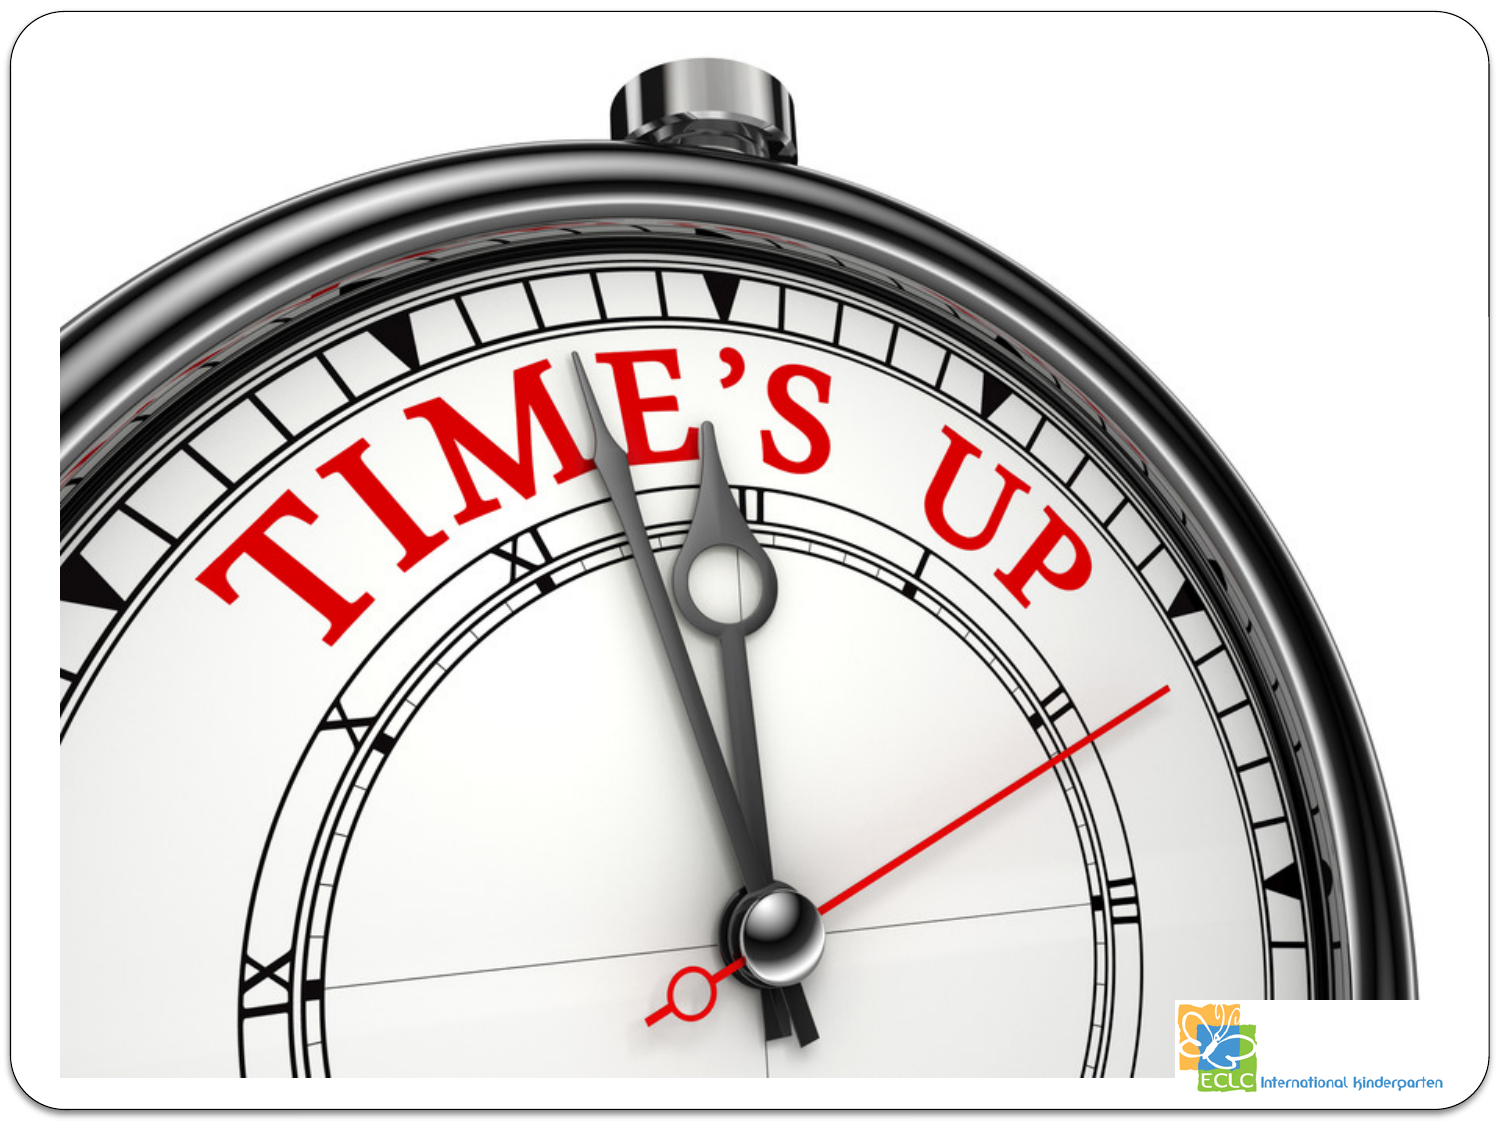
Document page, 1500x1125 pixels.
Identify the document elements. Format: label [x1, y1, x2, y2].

picture [60, 24, 1451, 1094]
